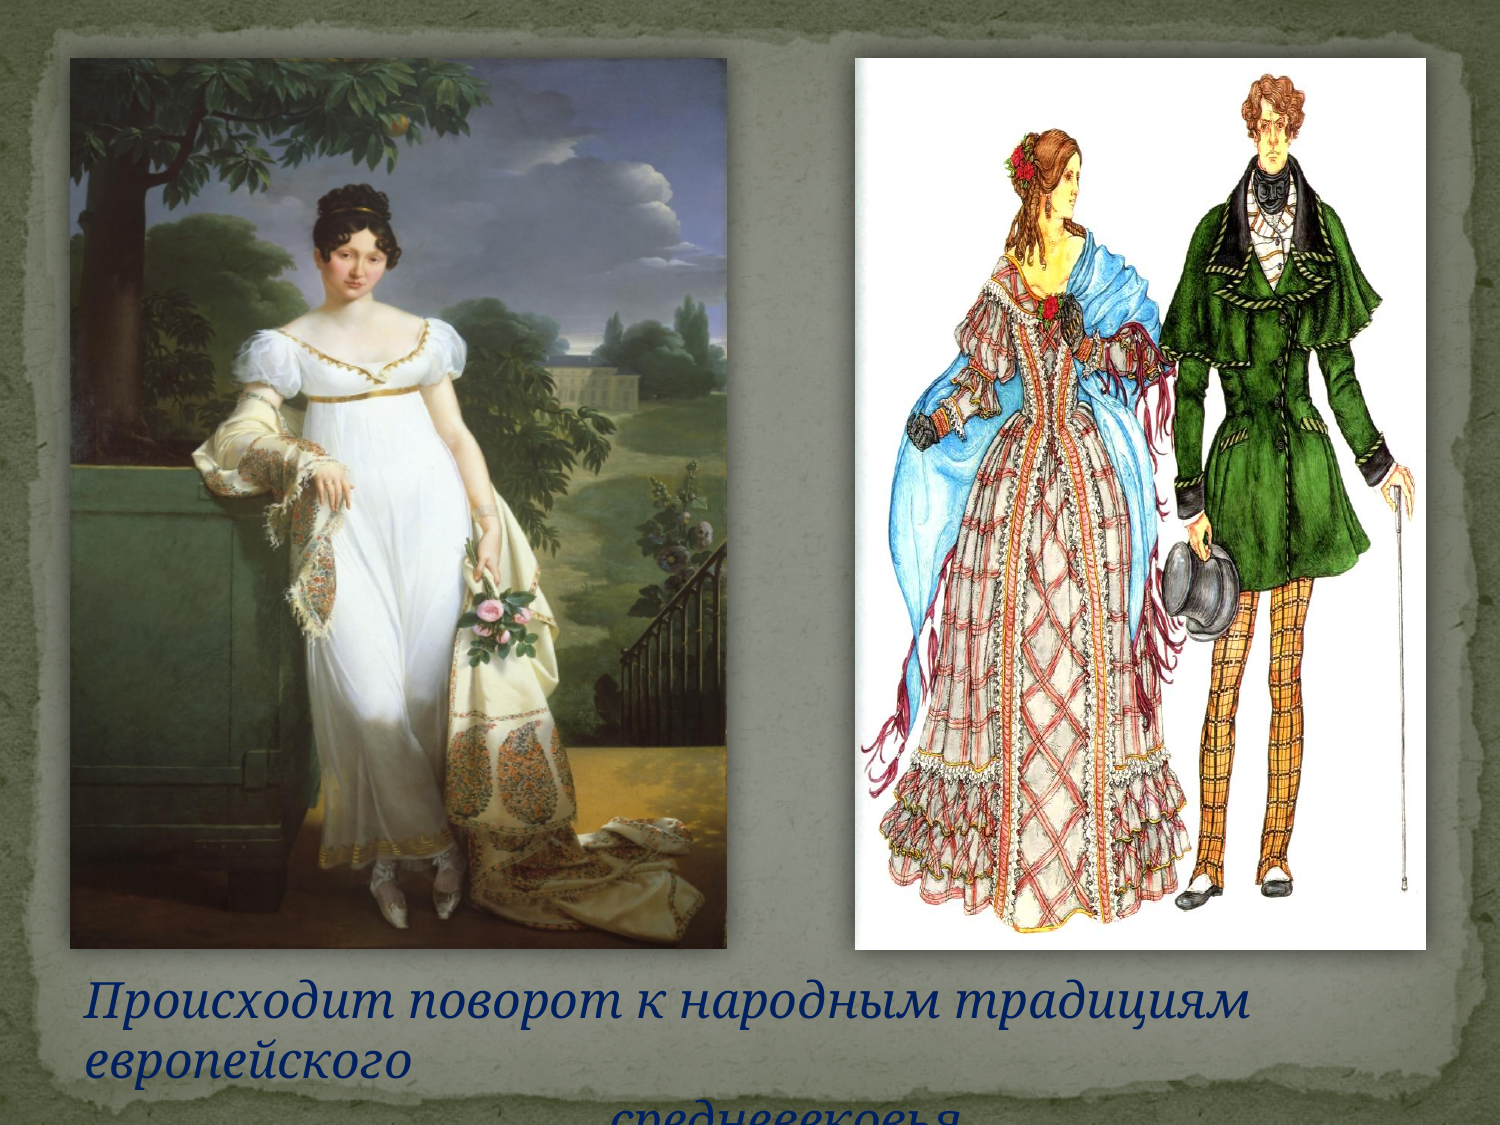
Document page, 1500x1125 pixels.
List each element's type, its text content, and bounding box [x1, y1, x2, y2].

picture [70, 58, 727, 949]
picture [855, 58, 1426, 950]
text_box Происходит поворот к народным традициям европейского средневековья. [70, 960, 1500, 1125]
